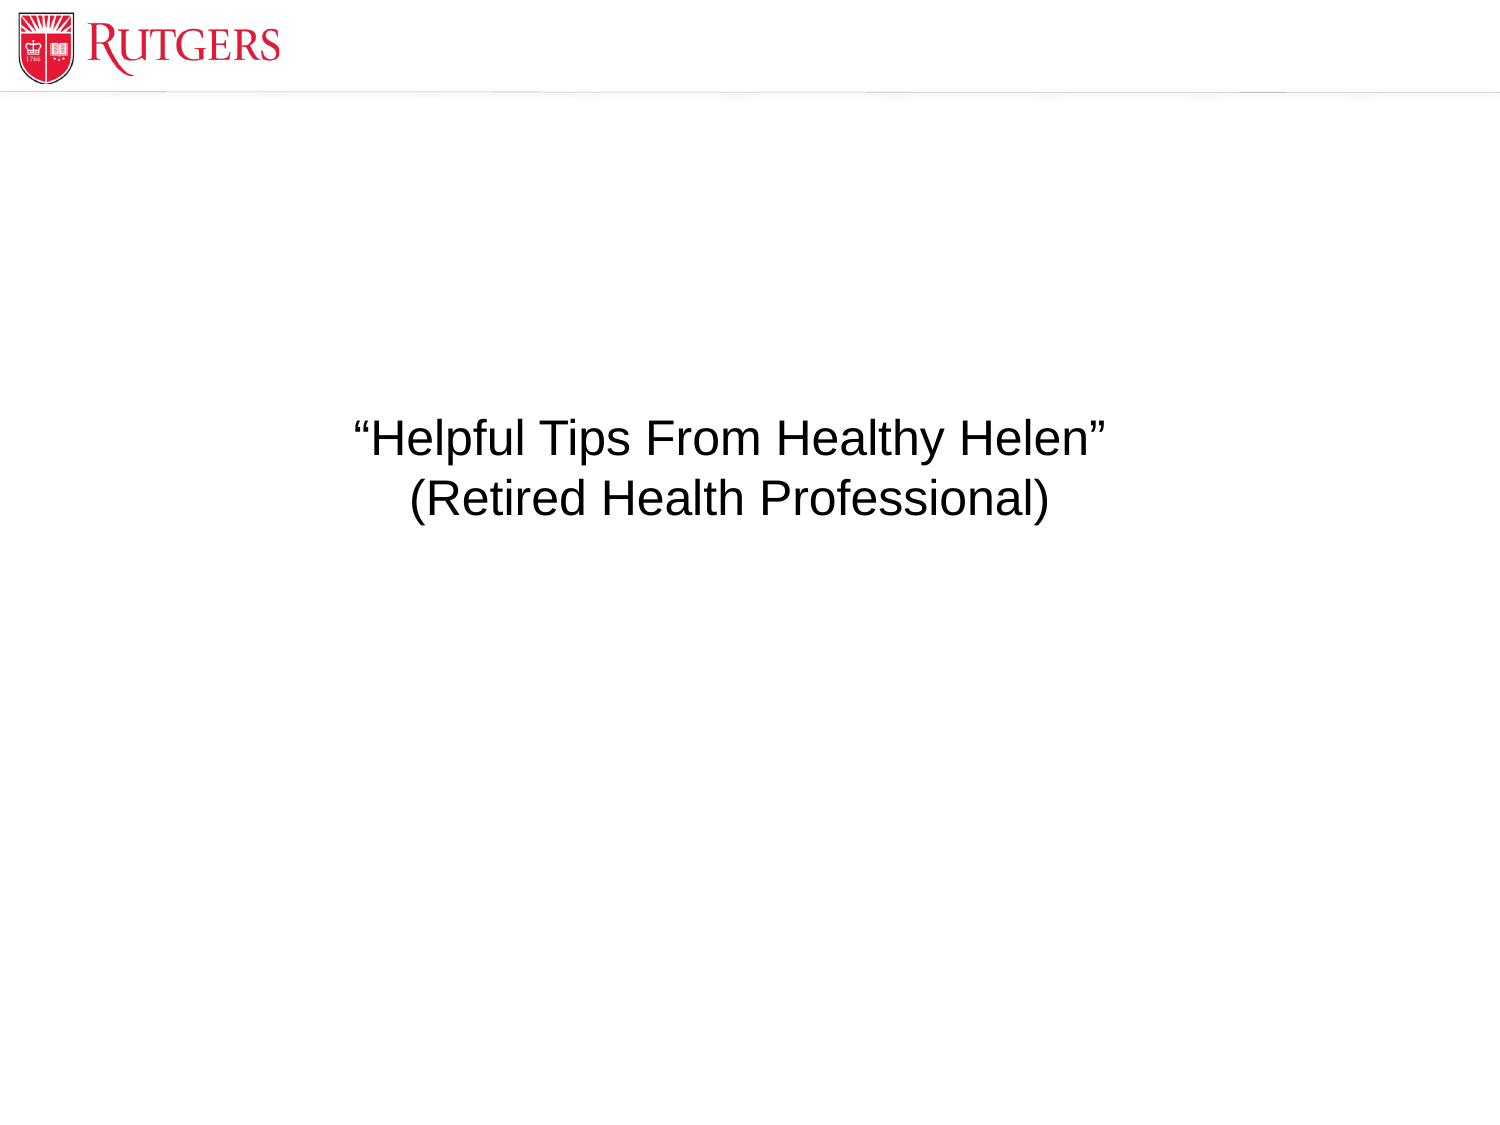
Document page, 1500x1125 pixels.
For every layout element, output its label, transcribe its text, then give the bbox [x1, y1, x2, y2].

text_box “Helpful Tips From Healthy Helen” (Retired Health Professional) [327, 397, 1132, 533]
